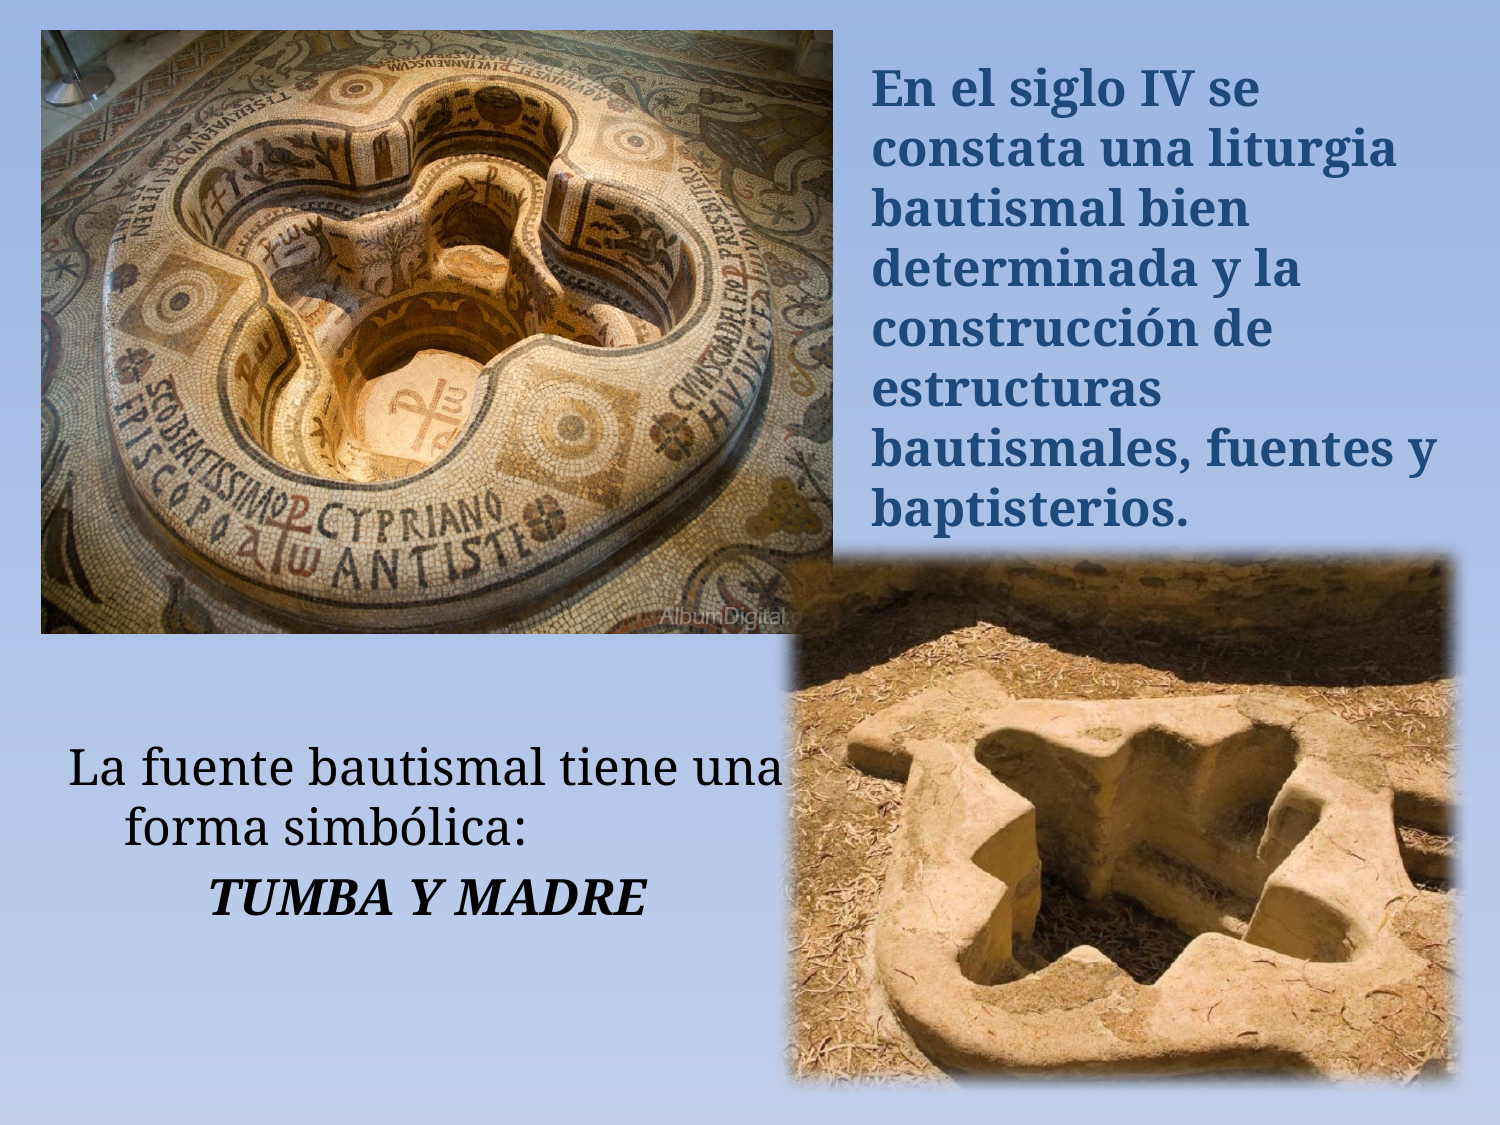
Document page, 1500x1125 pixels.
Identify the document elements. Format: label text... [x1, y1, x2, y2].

list La fuente bautismal tiene una forma simbólica: TUMBA Y MADRE [53, 727, 768, 1034]
picture [41, 30, 1470, 1096]
title En el siglo IV se constata una liturgia bautismal bien determinada y la construcción de estructuras bautismales, fuentes y baptisterios. [856, 54, 1471, 539]
